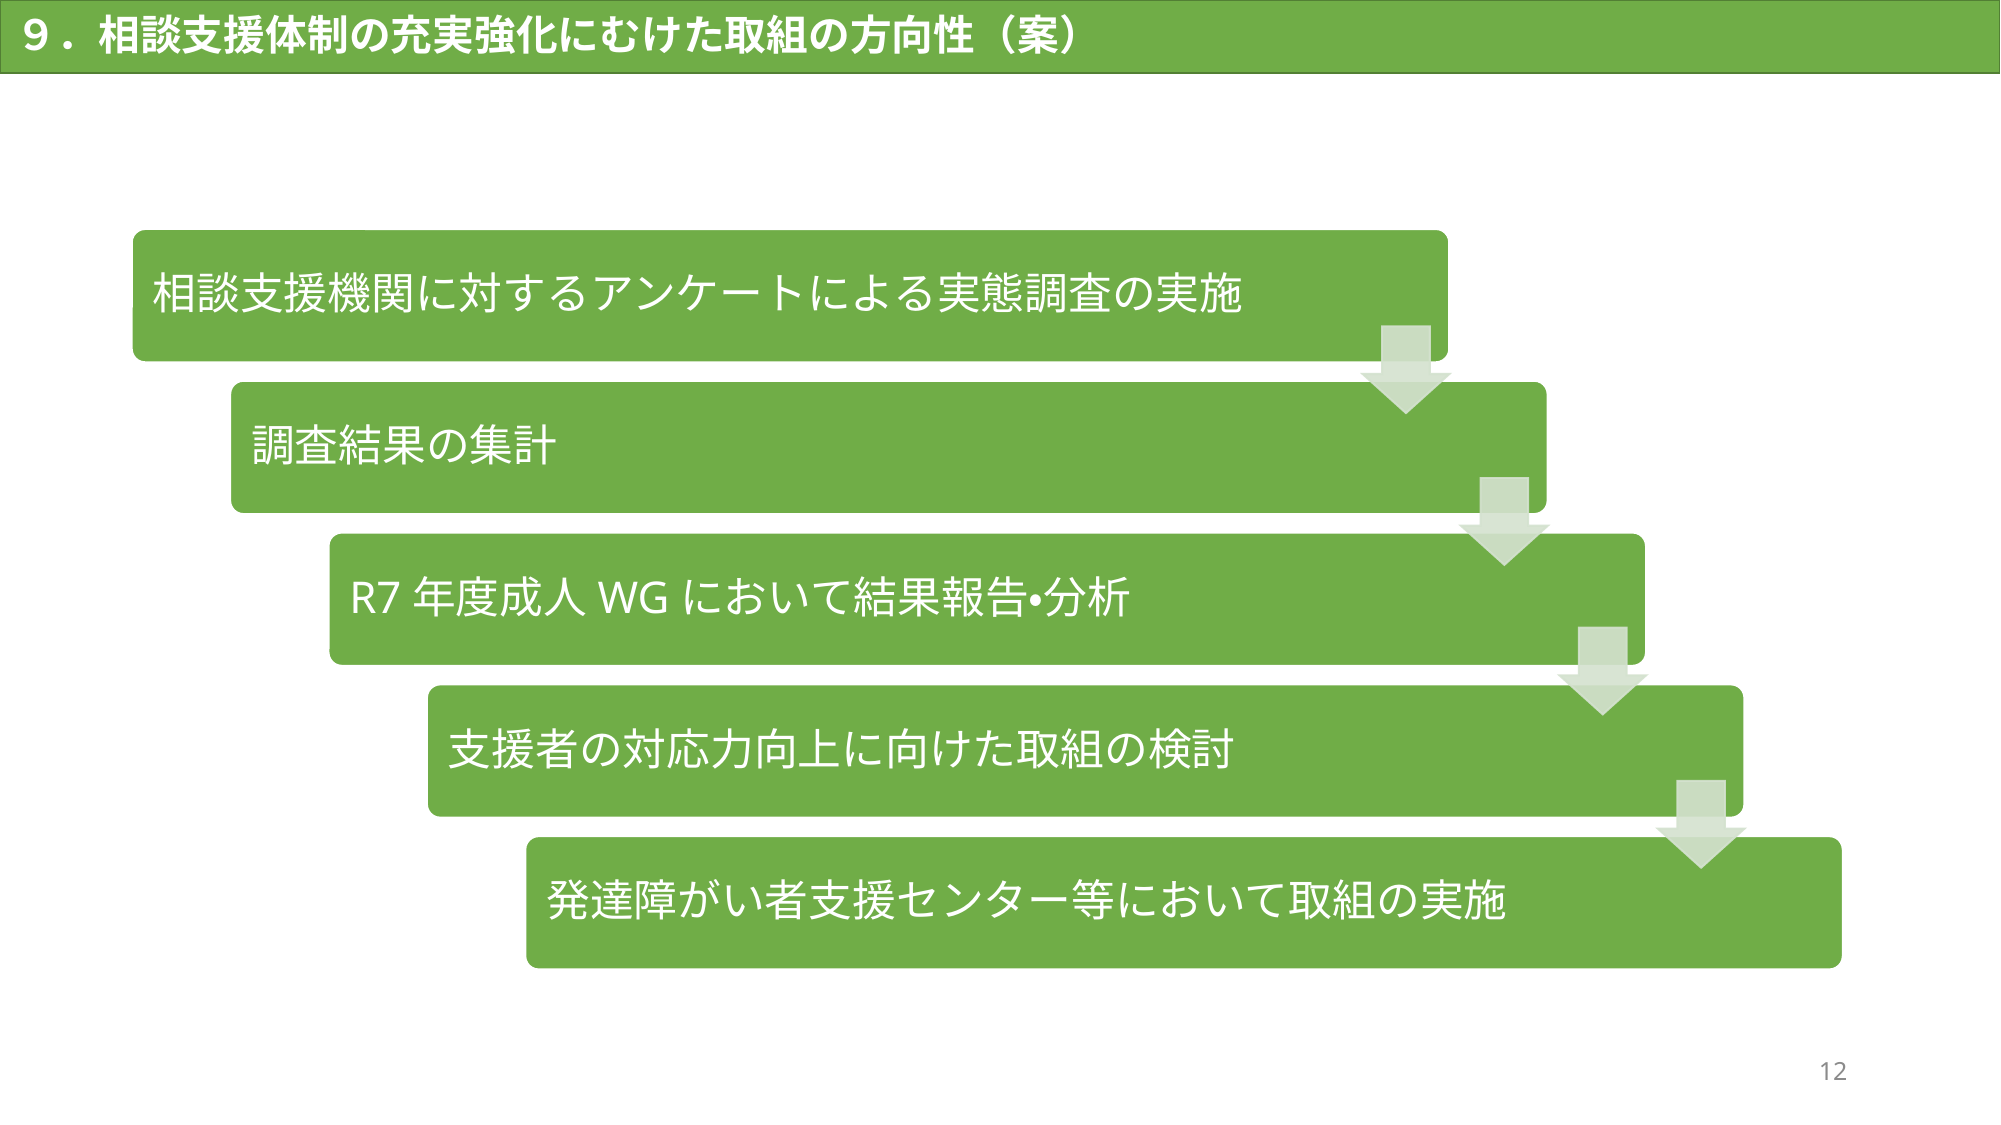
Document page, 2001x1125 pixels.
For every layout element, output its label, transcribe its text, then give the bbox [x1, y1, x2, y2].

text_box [131, 228, 1843, 970]
text_box ９．相談支援体制の充実強化にむけた取組の方向性（案） [0, 0, 2000, 74]
slide_number 12 [1412, 1042, 1863, 1103]
